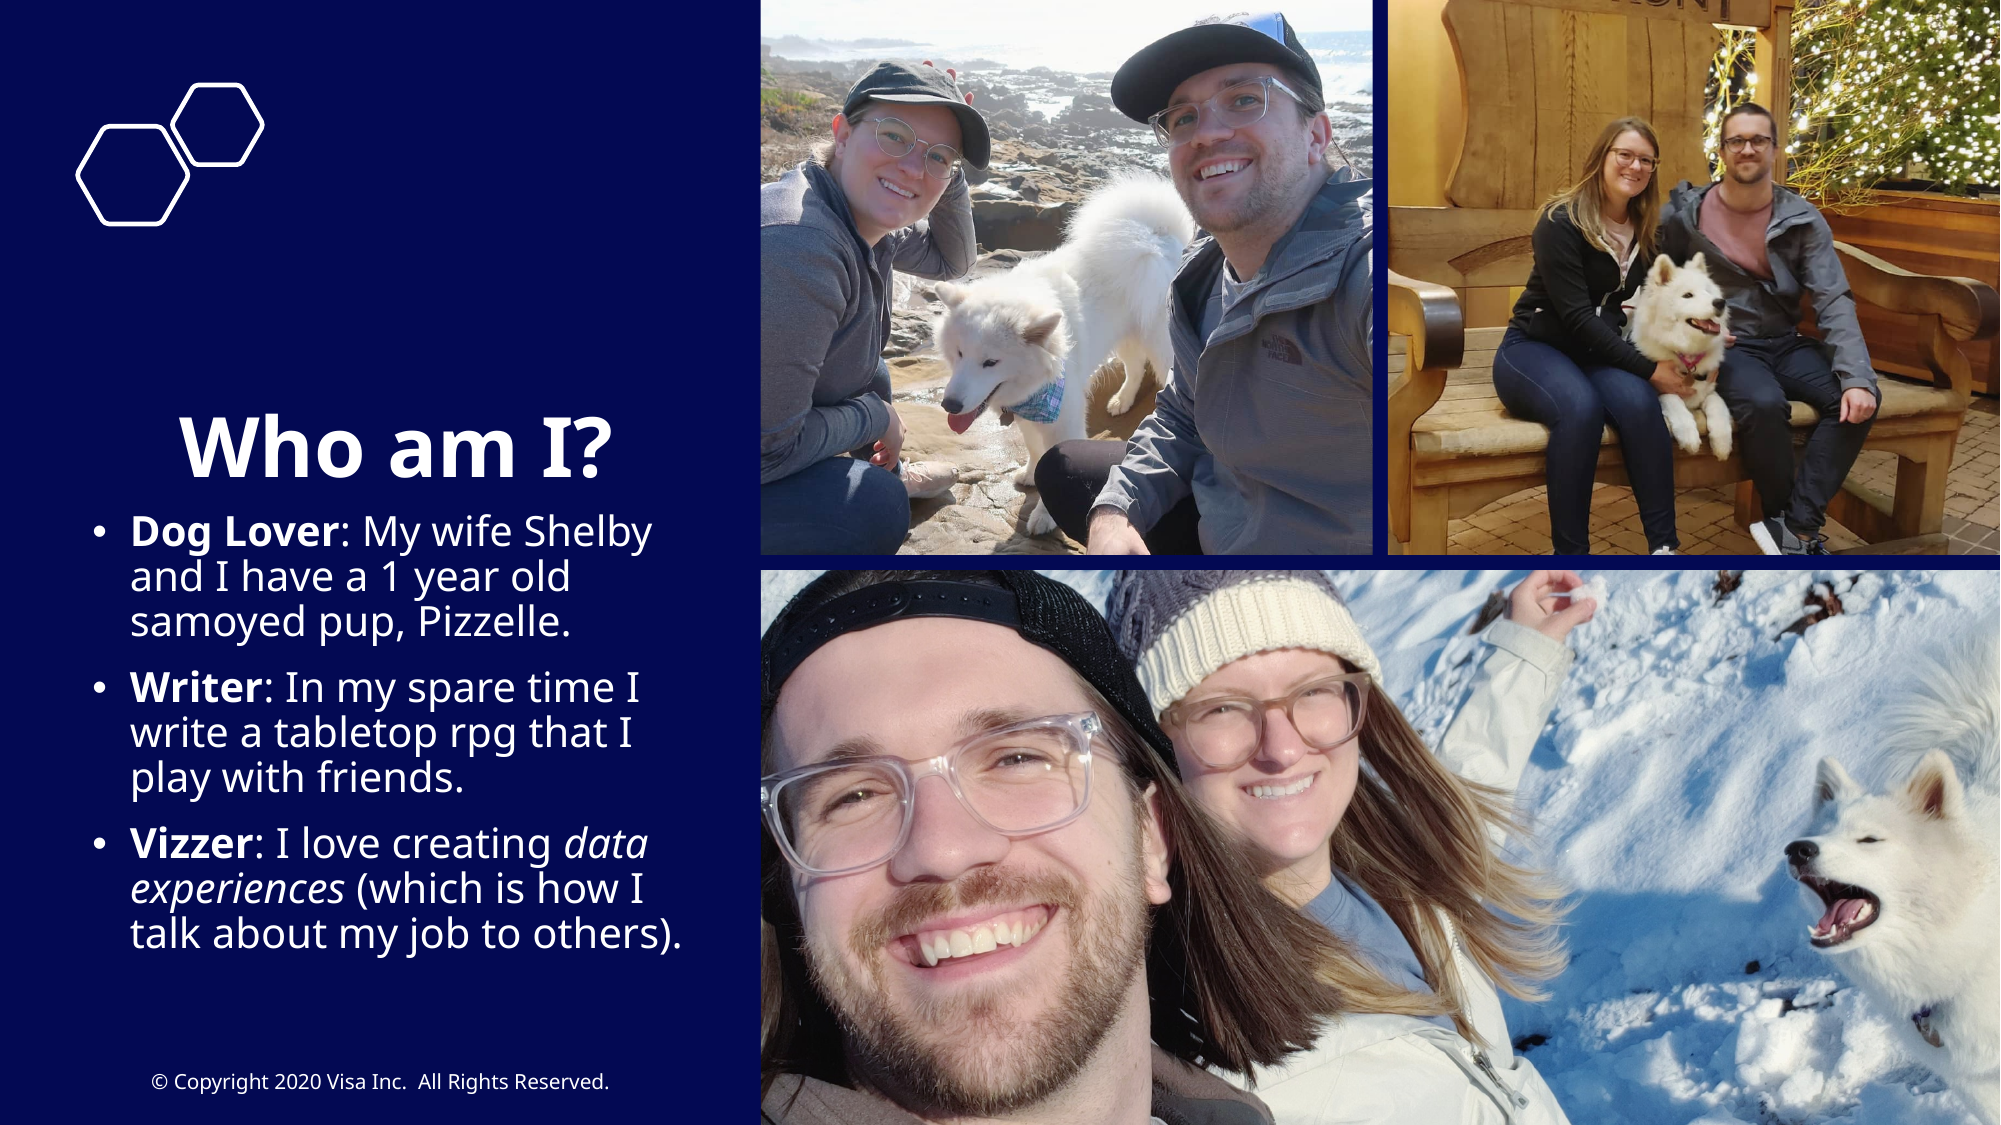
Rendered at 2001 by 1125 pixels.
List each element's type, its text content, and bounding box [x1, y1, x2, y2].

picture [1387, 0, 2000, 555]
picture [760, 569, 2000, 1125]
title Who am I? [164, 264, 666, 503]
picture [760, 0, 1373, 555]
text_box [0, 0, 2000, 1125]
list Dog Lover: My wife Shelby and I have a 1 year old samoyed pup, Pizzelle. Writer: In my spare time I write a tabletop rpg that I play with friends. Vizzer: I love creating data experiences (which is how I talk about my job to others). [77, 503, 716, 1040]
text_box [77, 85, 263, 225]
footer © Copyright 2020 Visa Inc. All Rights Reserved. [42, 1051, 718, 1111]
